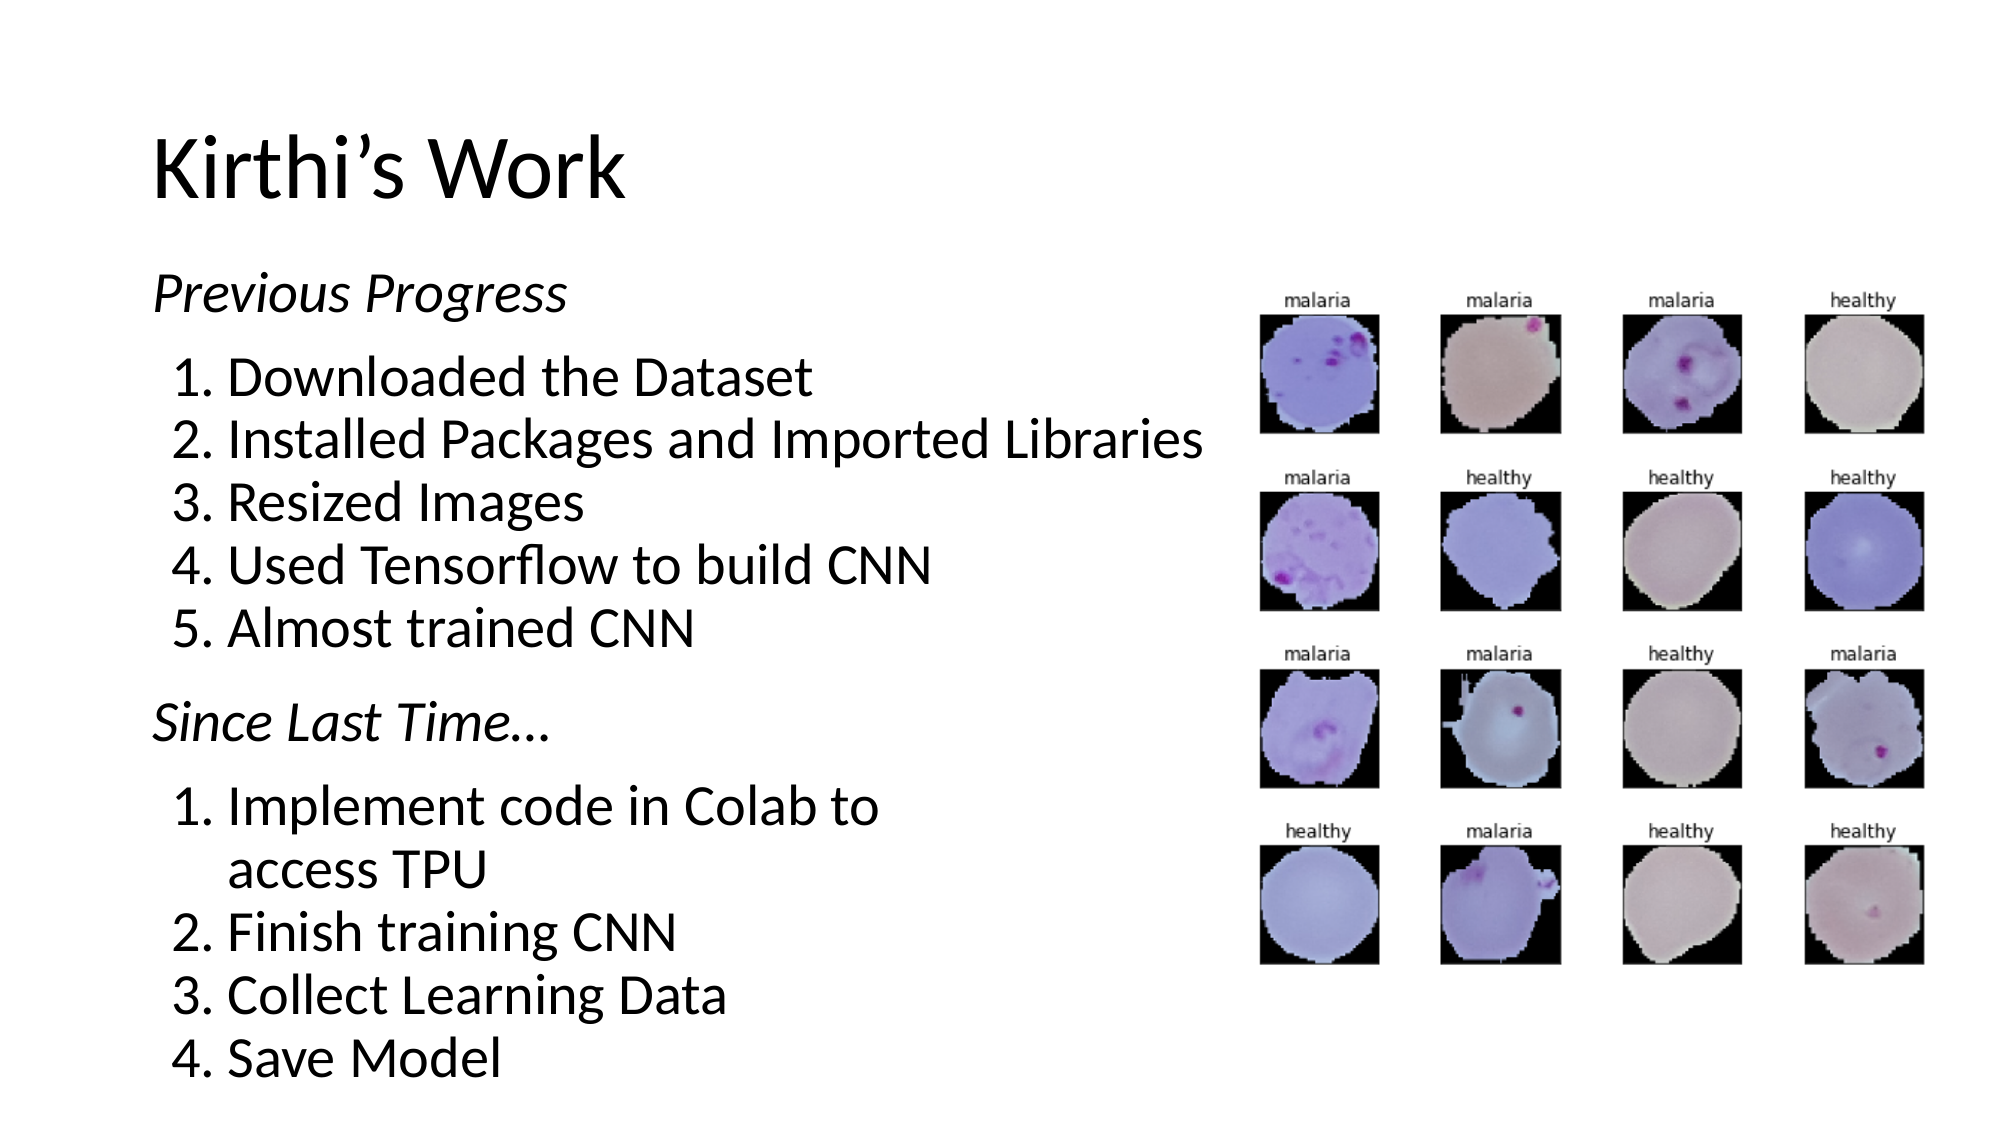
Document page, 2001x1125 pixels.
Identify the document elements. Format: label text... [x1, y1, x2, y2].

list Since Last Time… Implement code in Colab to access TPU Finish training CNN Collect Learning Data Save Model [137, 683, 1011, 1063]
title Kirthi’s Work [137, 59, 1863, 278]
picture [1231, 280, 1958, 986]
list Previous Progress Downloaded the Dataset Installed Packages and Imported Libraries Resized Images Used Tensorflow to build CNN Almost trained CNN [137, 254, 1352, 702]
